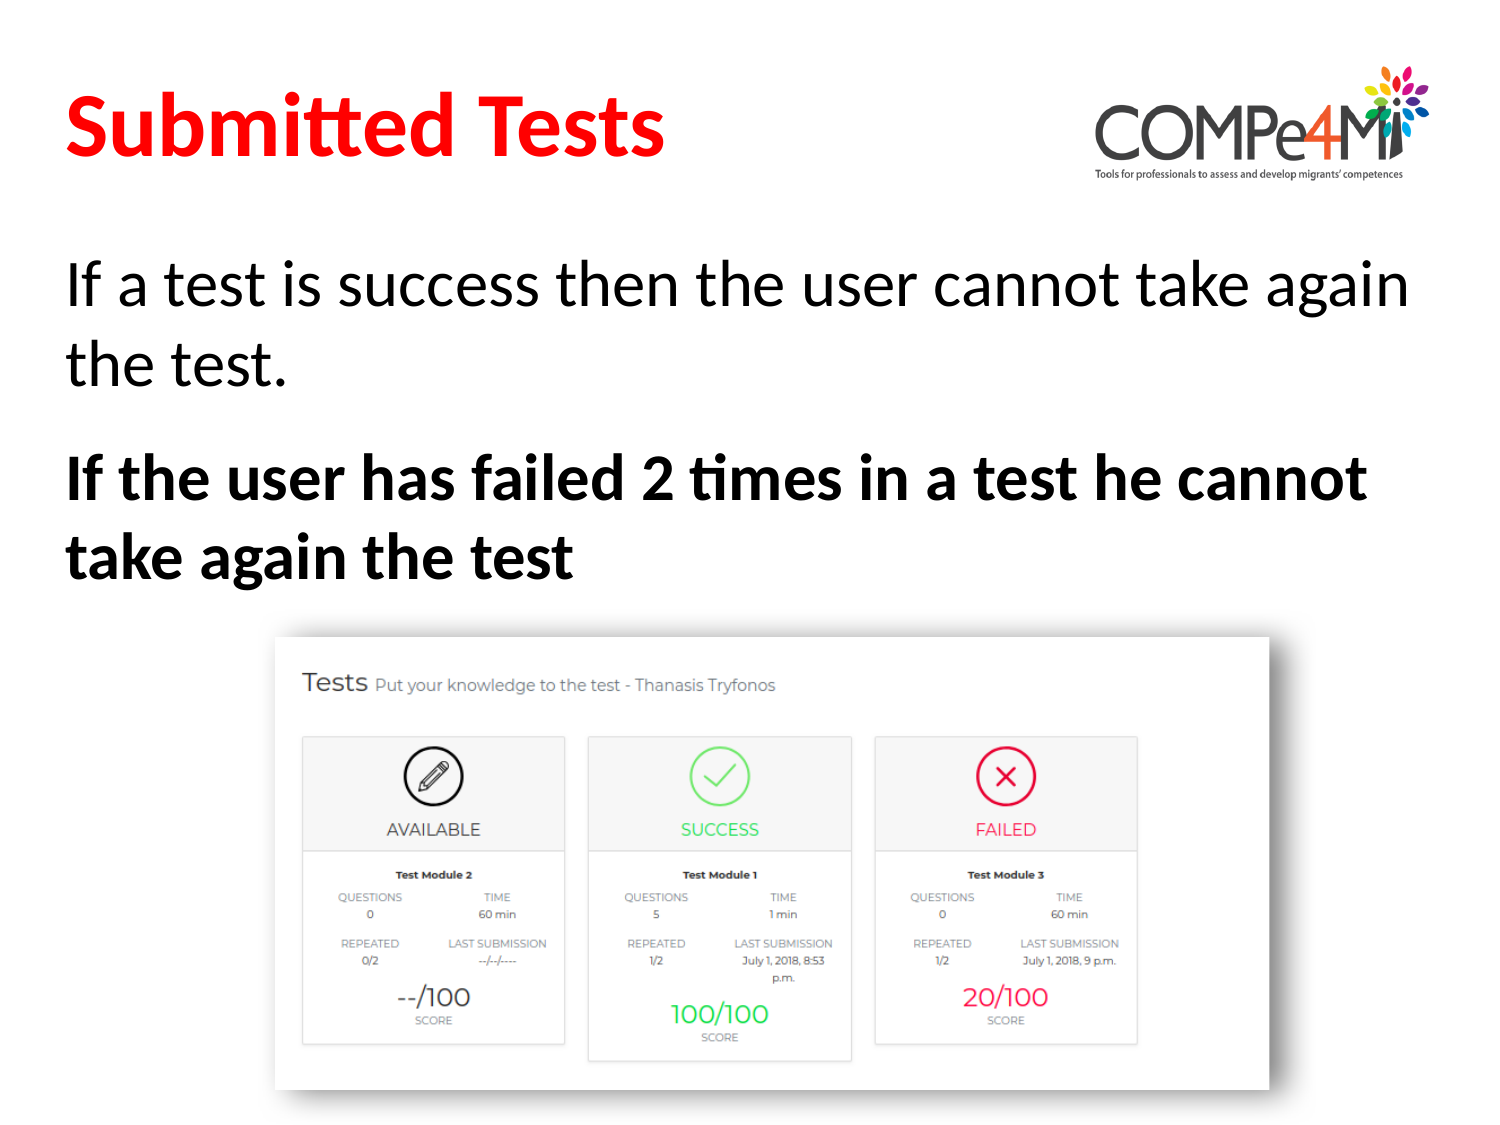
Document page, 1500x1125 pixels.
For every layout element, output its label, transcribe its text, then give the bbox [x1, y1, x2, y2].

list If a test is success then the user cannot take again the test. If the user has failed 2 times in a test he cannot take again the test [50, 224, 1448, 402]
picture [274, 637, 1270, 1091]
picture [1087, 62, 1434, 188]
title Submitted Tests [50, 50, 1448, 144]
